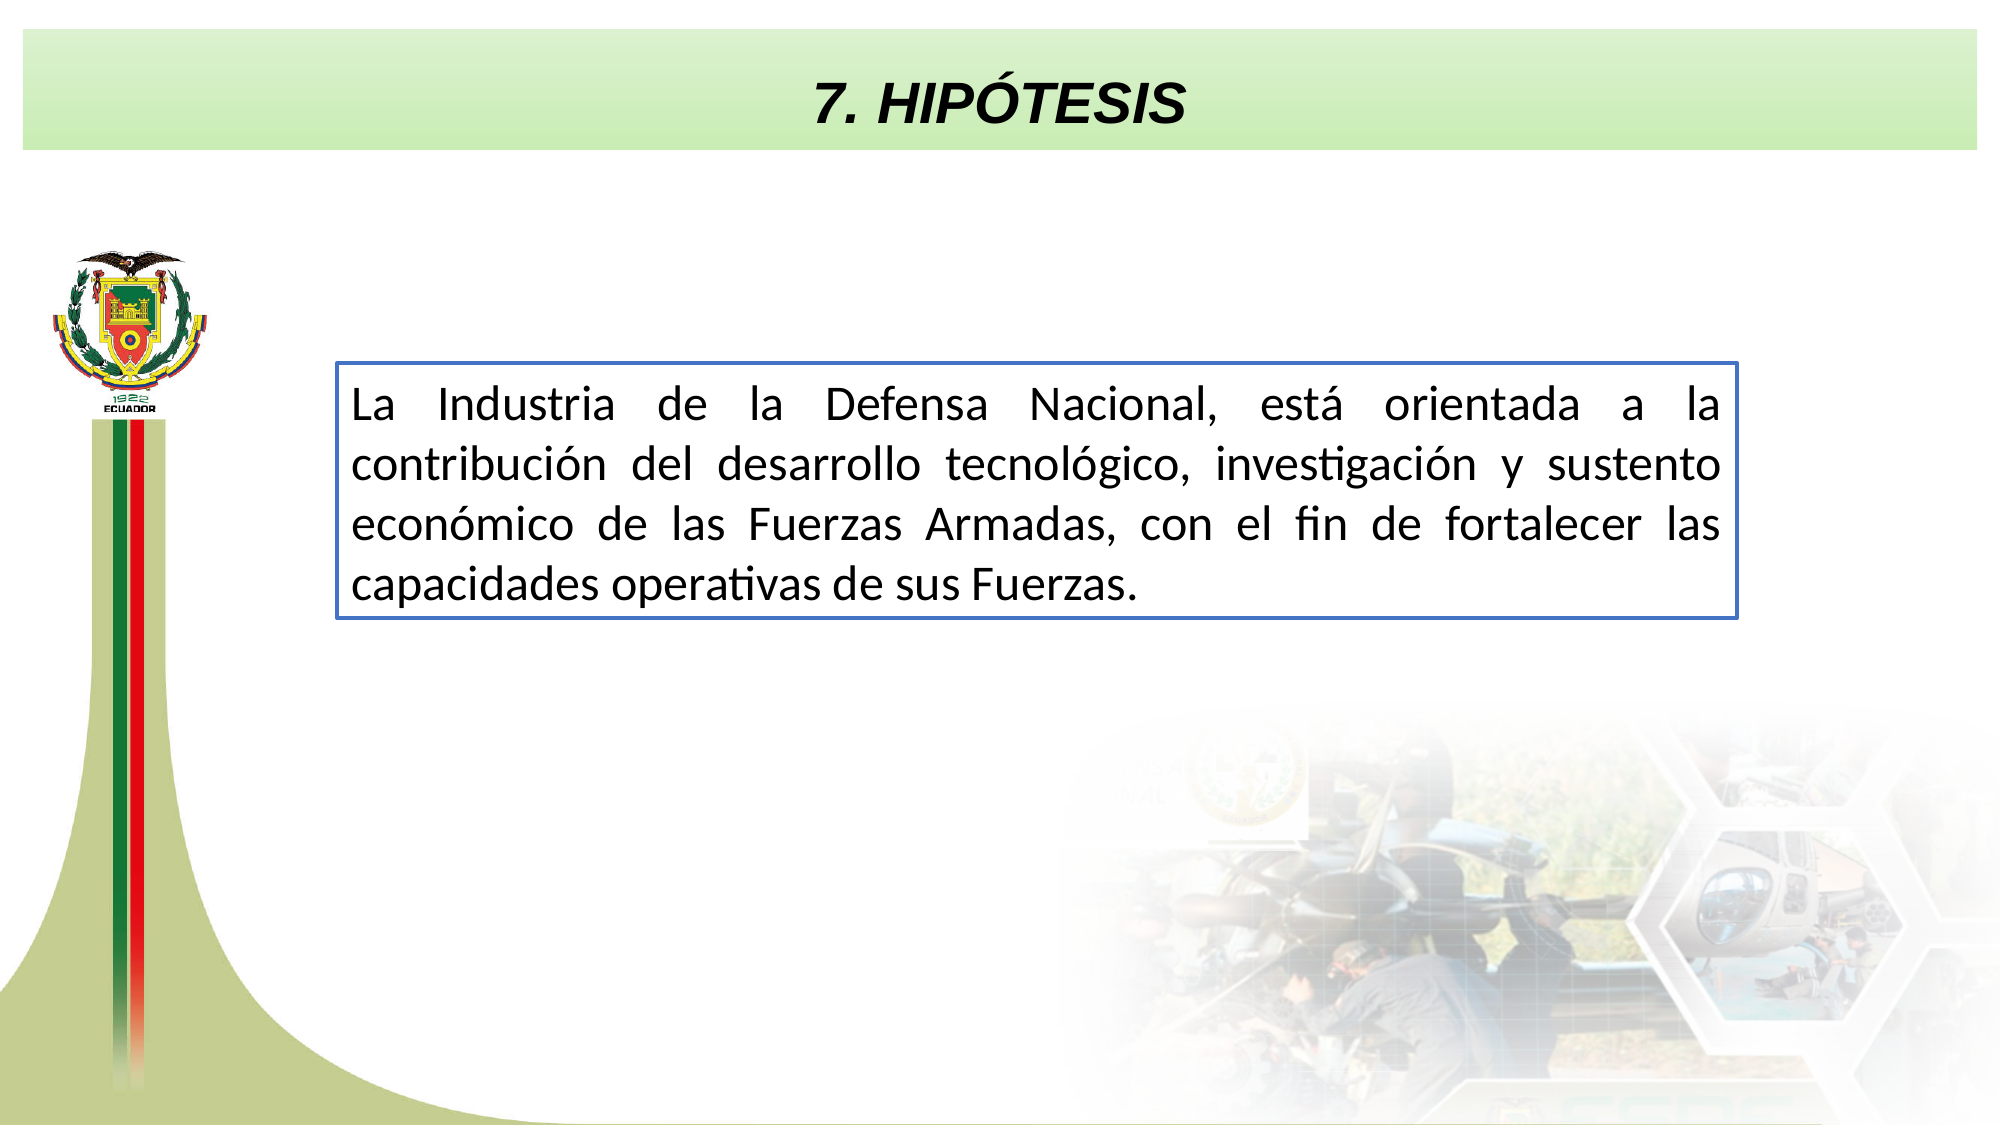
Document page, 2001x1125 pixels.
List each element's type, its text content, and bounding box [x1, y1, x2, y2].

picture [0, 0, 2001, 1125]
text_box La Industria de la Defensa Nacional, está orientada a la contribución del desarrollo tecnológico, investigación y sustento económico de las Fuerzas Armadas, con el fin de fortalecer las capacidades operativas de sus Fuerzas. [336, 363, 1738, 618]
text_box 7. HIPÓTESIS [22, 29, 1978, 151]
